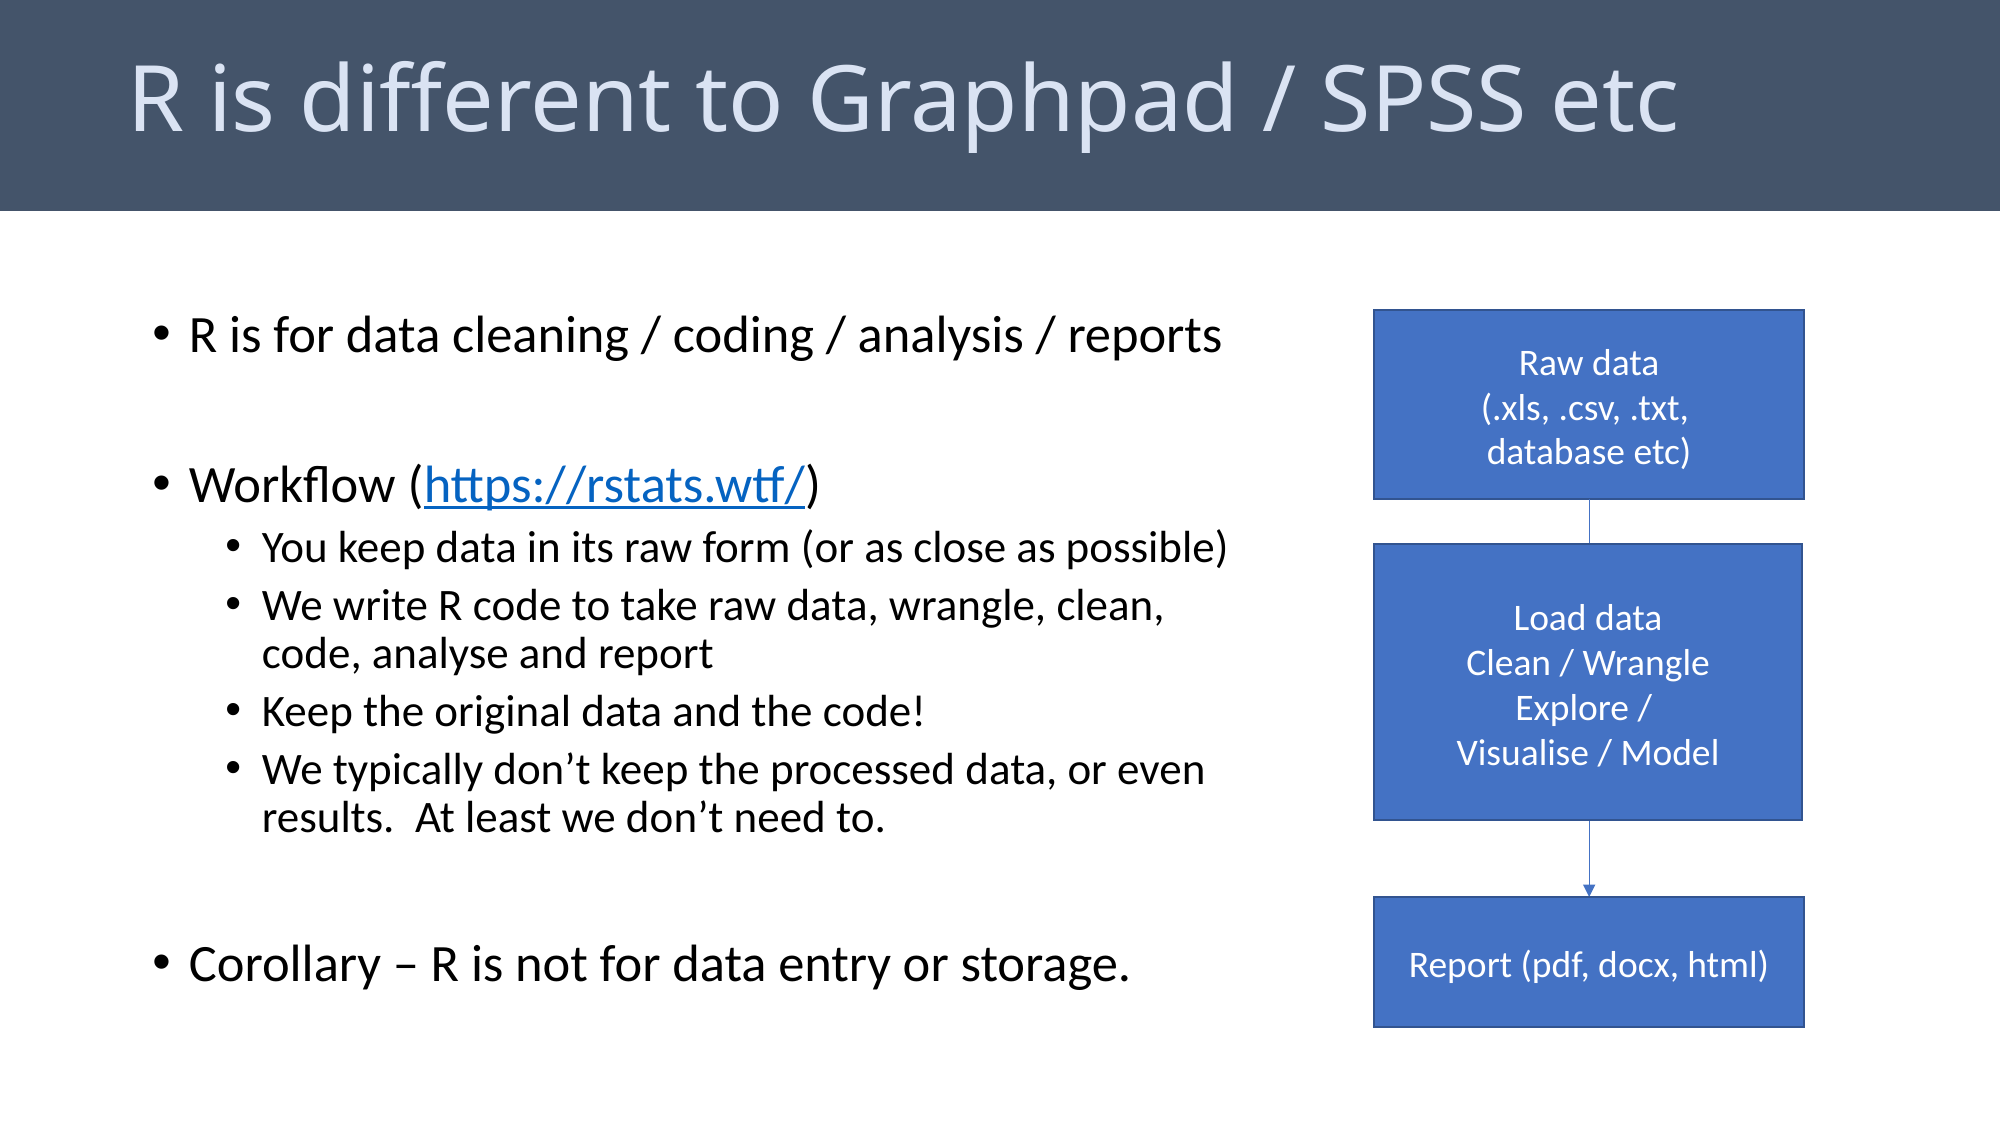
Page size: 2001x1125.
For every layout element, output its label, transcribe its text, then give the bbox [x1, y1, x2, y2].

text_box Raw data (.xls, .csv, .txt, database etc) [1373, 309, 1805, 500]
text_box Report (pdf, docx, html) [1373, 896, 1805, 1028]
list R is for data cleaning / coding / analysis / reports Workflow (https://rstats.wtf/) You keep data in its raw form (or as close as possible) We write R code to take raw data, wrangle, clean, code, analyse and report Keep the original data and the code! We typically don’t keep the processed data, or even results. At least we don’t need to. Corollary – R is not for data entry or storage. [137, 299, 1260, 1014]
text_box Load data Clean / Wrangle Explore / Visualise / Model [1373, 543, 1589, 821]
title R is different to Graphpad / SPSS etc [0, 0, 2000, 211]
text_box Load data Clean / Wrangle Explore / Visualise / Model [1590, 543, 1803, 821]
